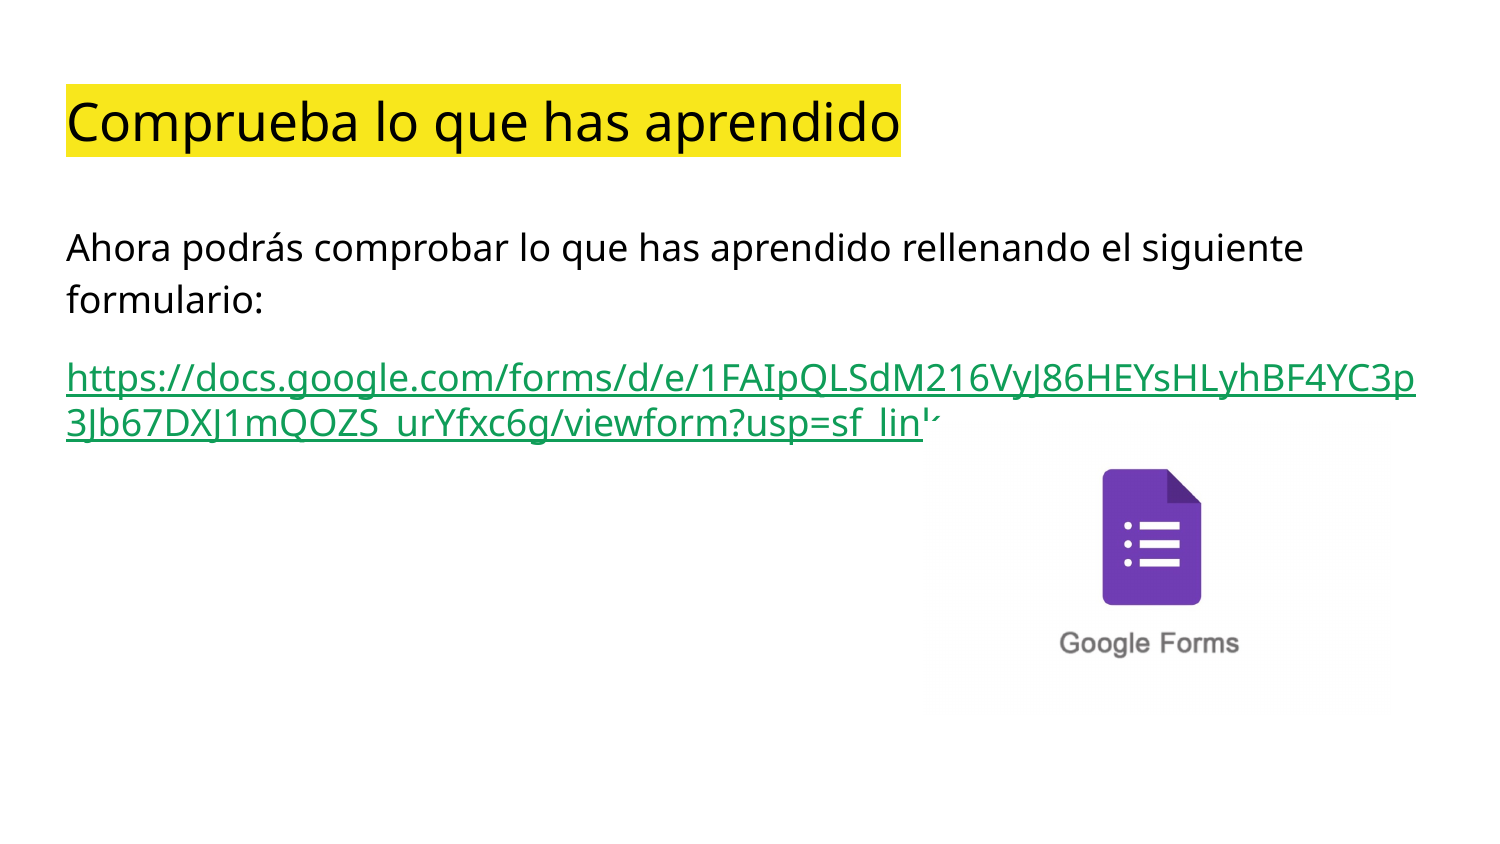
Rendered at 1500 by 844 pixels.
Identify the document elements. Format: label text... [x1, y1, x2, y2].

title Comprueba lo que has aprendido [51, 72, 1449, 167]
picture [923, 421, 1392, 715]
list Ahora podrás comprobar lo que has aprendido rellenando el siguiente formulario: https://docs.google.com/forms/d/e/1FAIpQLSdM216VyJ86HEYsHLyhBF4YC3p3Jb67DXJ1mQOZS_urYfxc6g/viewform?usp=sf_link [51, 202, 1449, 750]
